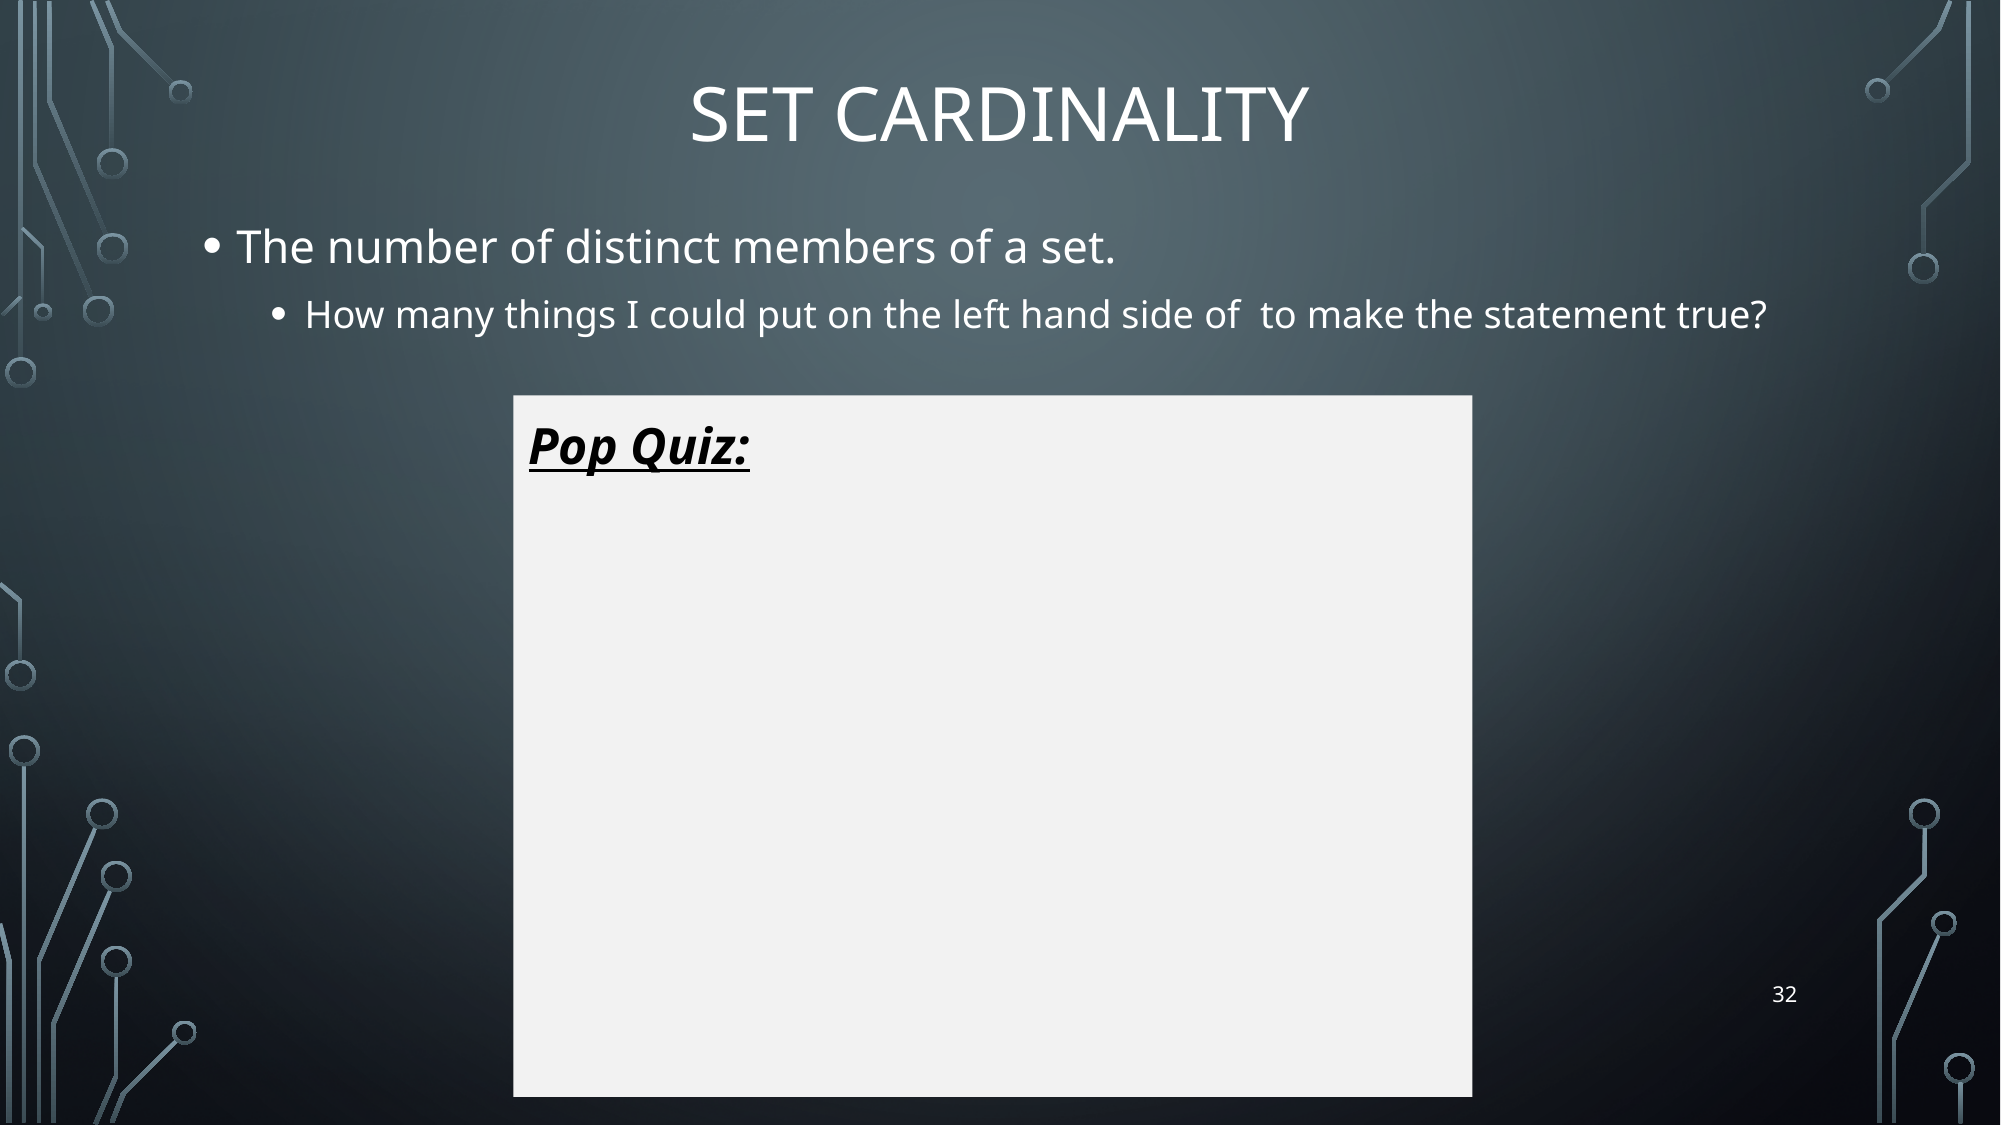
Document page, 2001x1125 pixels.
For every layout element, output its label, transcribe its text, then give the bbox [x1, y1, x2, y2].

title Set Cardinality [187, 58, 1813, 177]
slide_number 32 [1685, 965, 1813, 1025]
